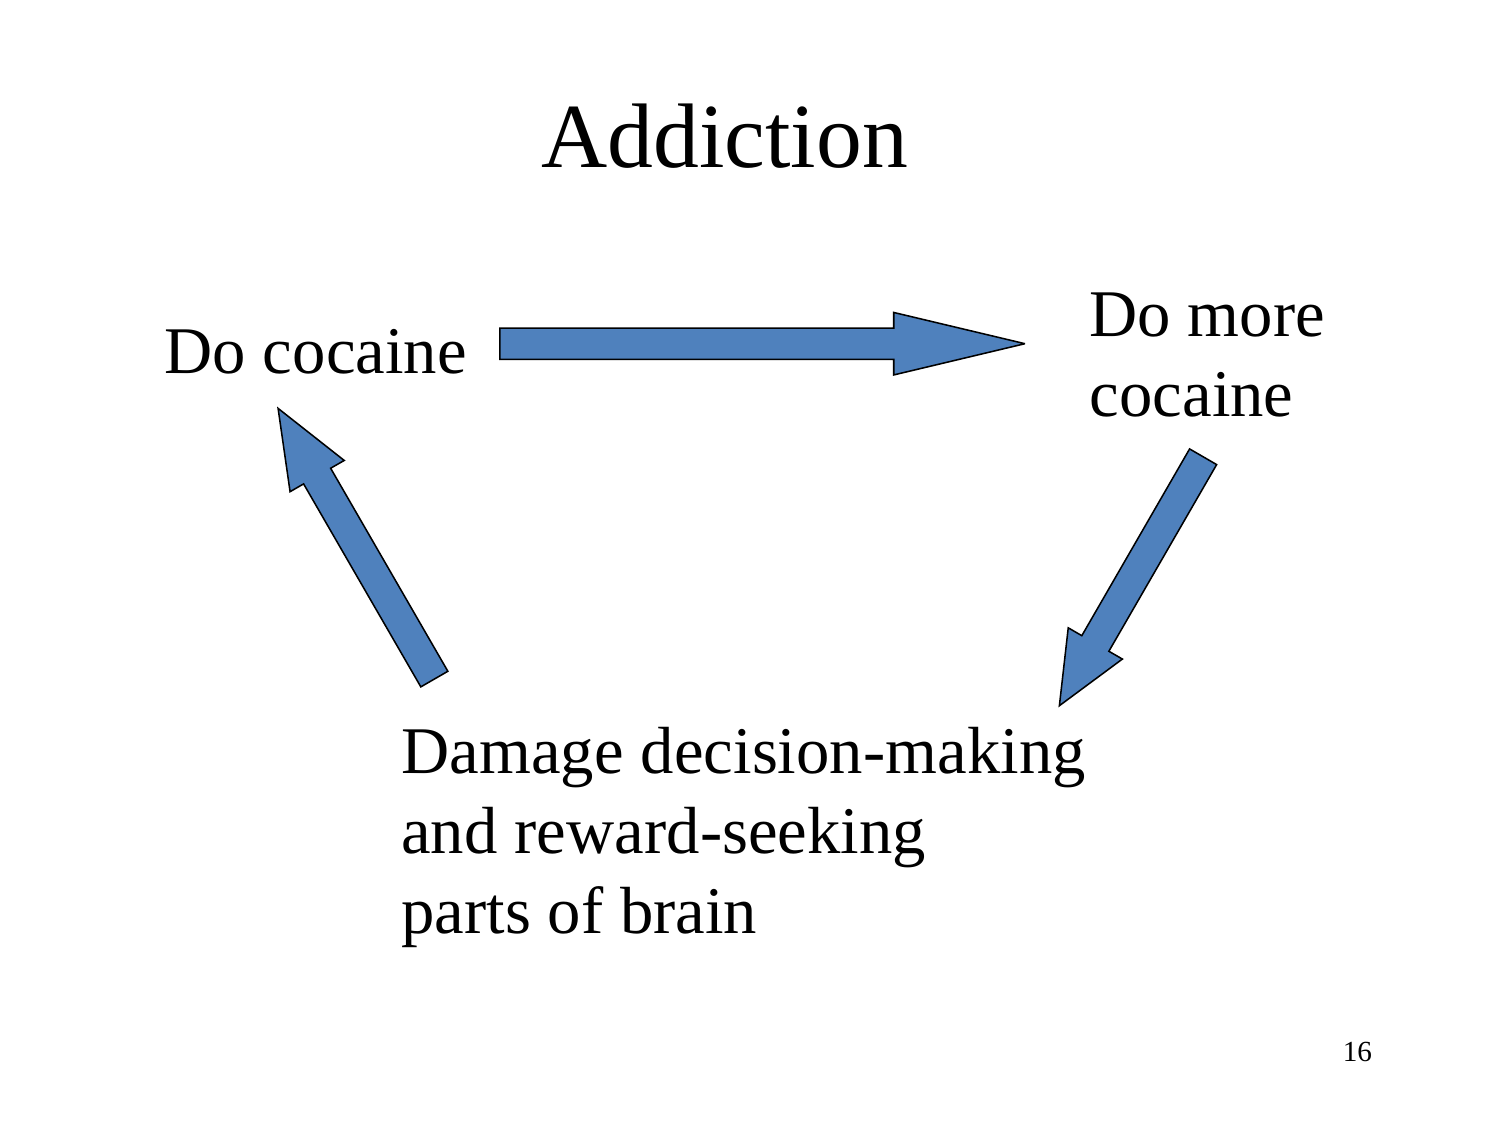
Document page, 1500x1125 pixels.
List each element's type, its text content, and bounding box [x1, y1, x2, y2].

text_box [1059, 448, 1217, 706]
title Addiction [449, 49, 1001, 213]
text_box Do more cocaine [1074, 262, 1341, 438]
text_box Do cocaine [149, 299, 483, 395]
text_box Damage decision-making and reward-seeking parts of brain [386, 699, 1102, 955]
text_box [278, 408, 448, 687]
slide_number 16 [1074, 1024, 1388, 1101]
text_box [499, 312, 1025, 375]
